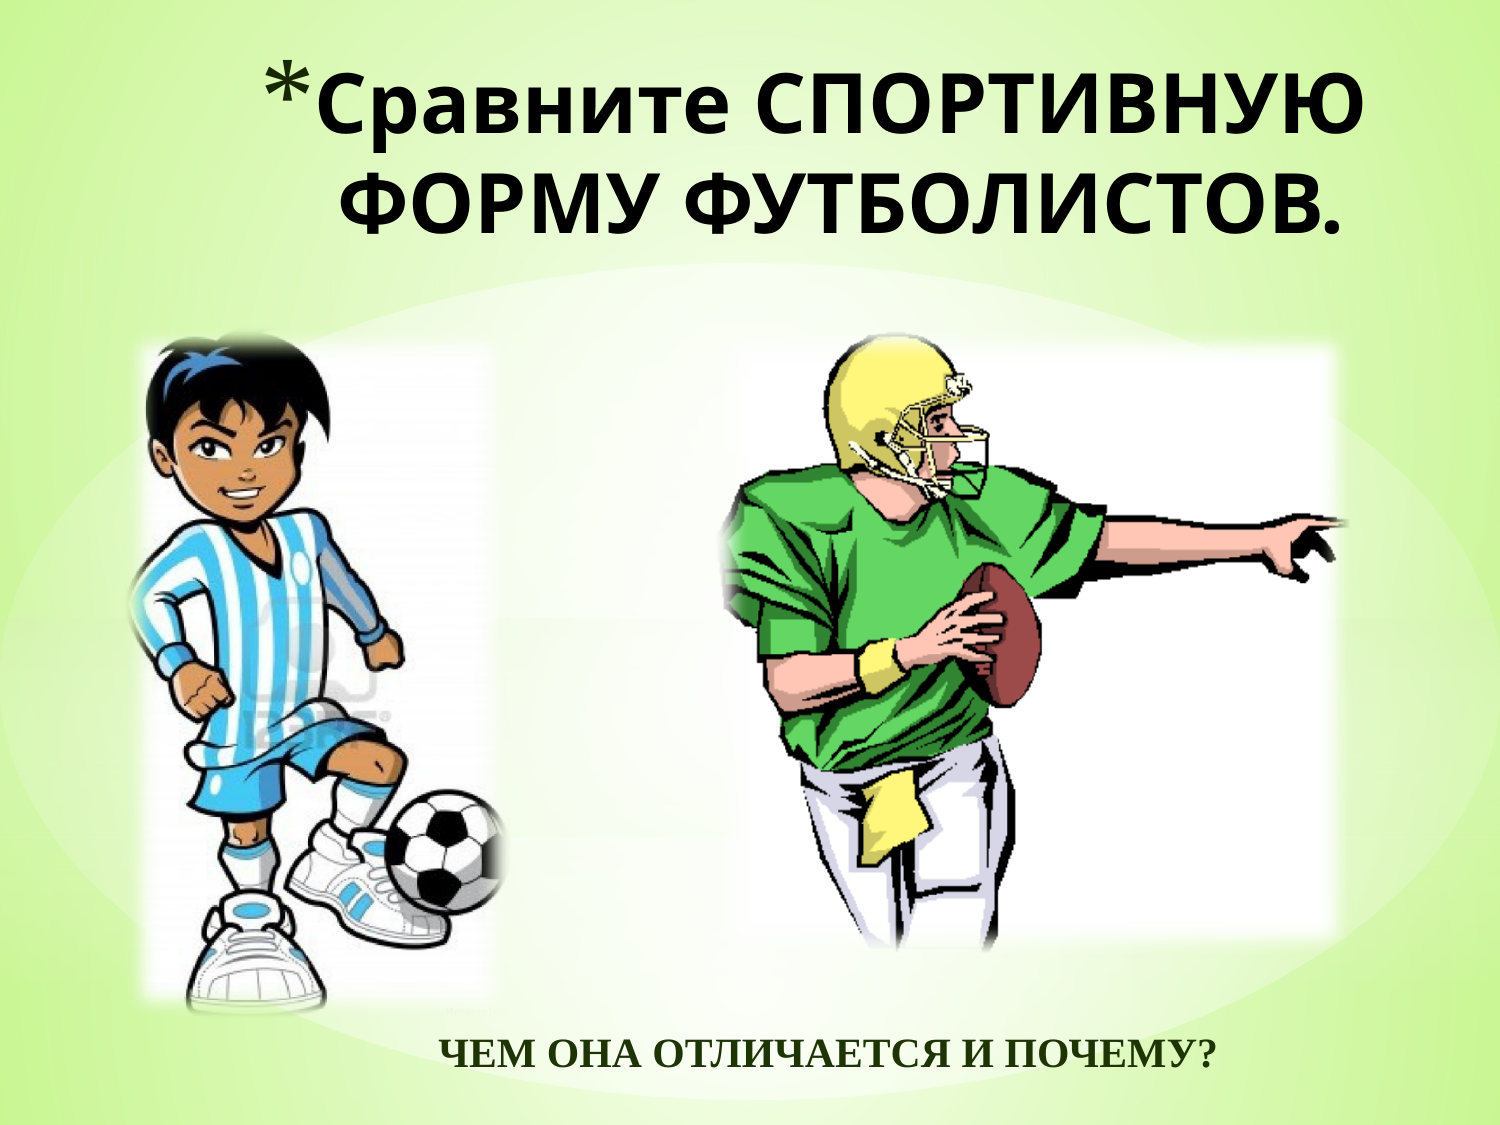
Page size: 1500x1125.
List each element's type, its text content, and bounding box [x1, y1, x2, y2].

text_box ЧЕМ ОНА ОТЛИЧАЕТСЯ И ПОЧЕМУ? [423, 1018, 1234, 1084]
picture [714, 325, 1354, 957]
title Сравните СПОРТИВНУЮ ФОРМУ ФУТБОЛИСТОВ. [218, 42, 1412, 231]
picture [123, 326, 511, 1019]
